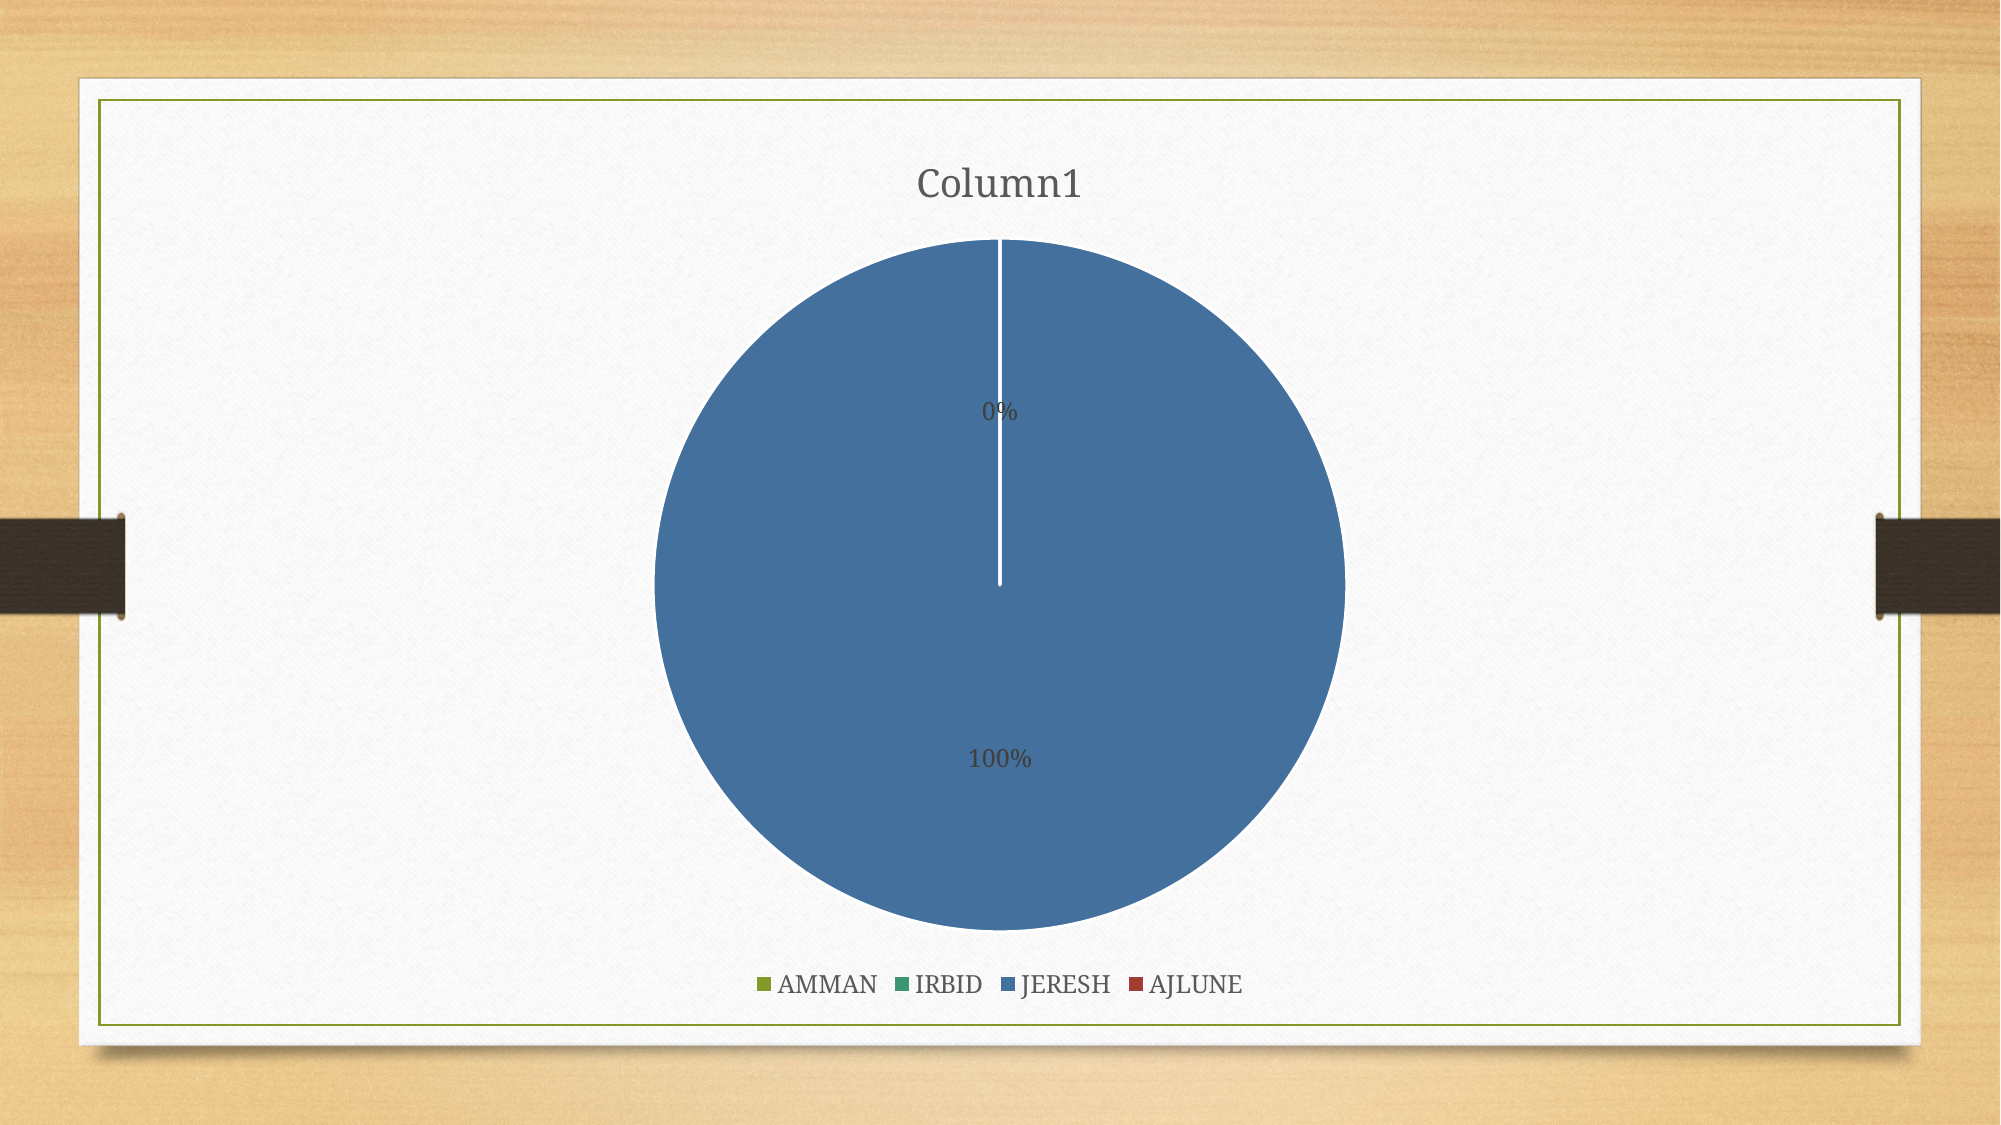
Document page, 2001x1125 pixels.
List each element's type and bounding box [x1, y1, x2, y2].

picture [0, 0, 2001, 1125]
chart [332, 117, 1667, 1008]
